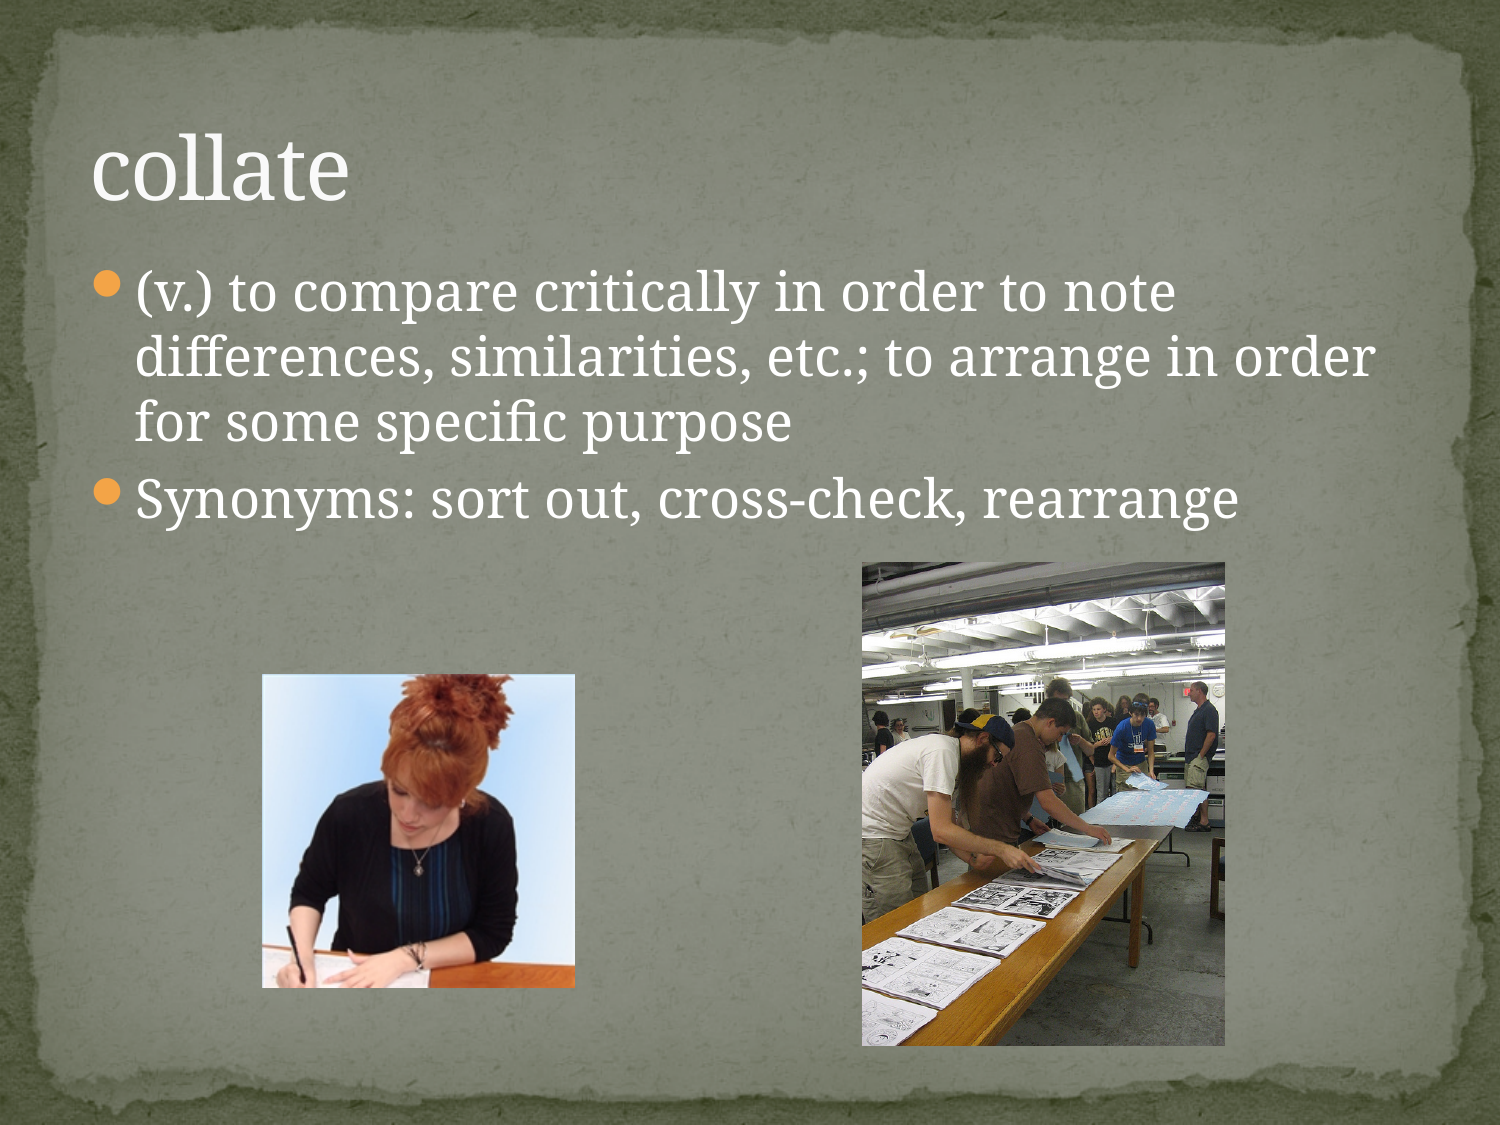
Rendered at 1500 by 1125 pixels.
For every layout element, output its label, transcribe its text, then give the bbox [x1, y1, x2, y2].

picture [862, 562, 1225, 1046]
title collate [74, 24, 1425, 225]
list (v.) to compare critically in order to note differences, similarities, etc.; to arrange in order for some specific purpose Synonyms: sort out, cross-check, rearrange [75, 249, 1425, 1000]
picture [262, 674, 575, 988]
